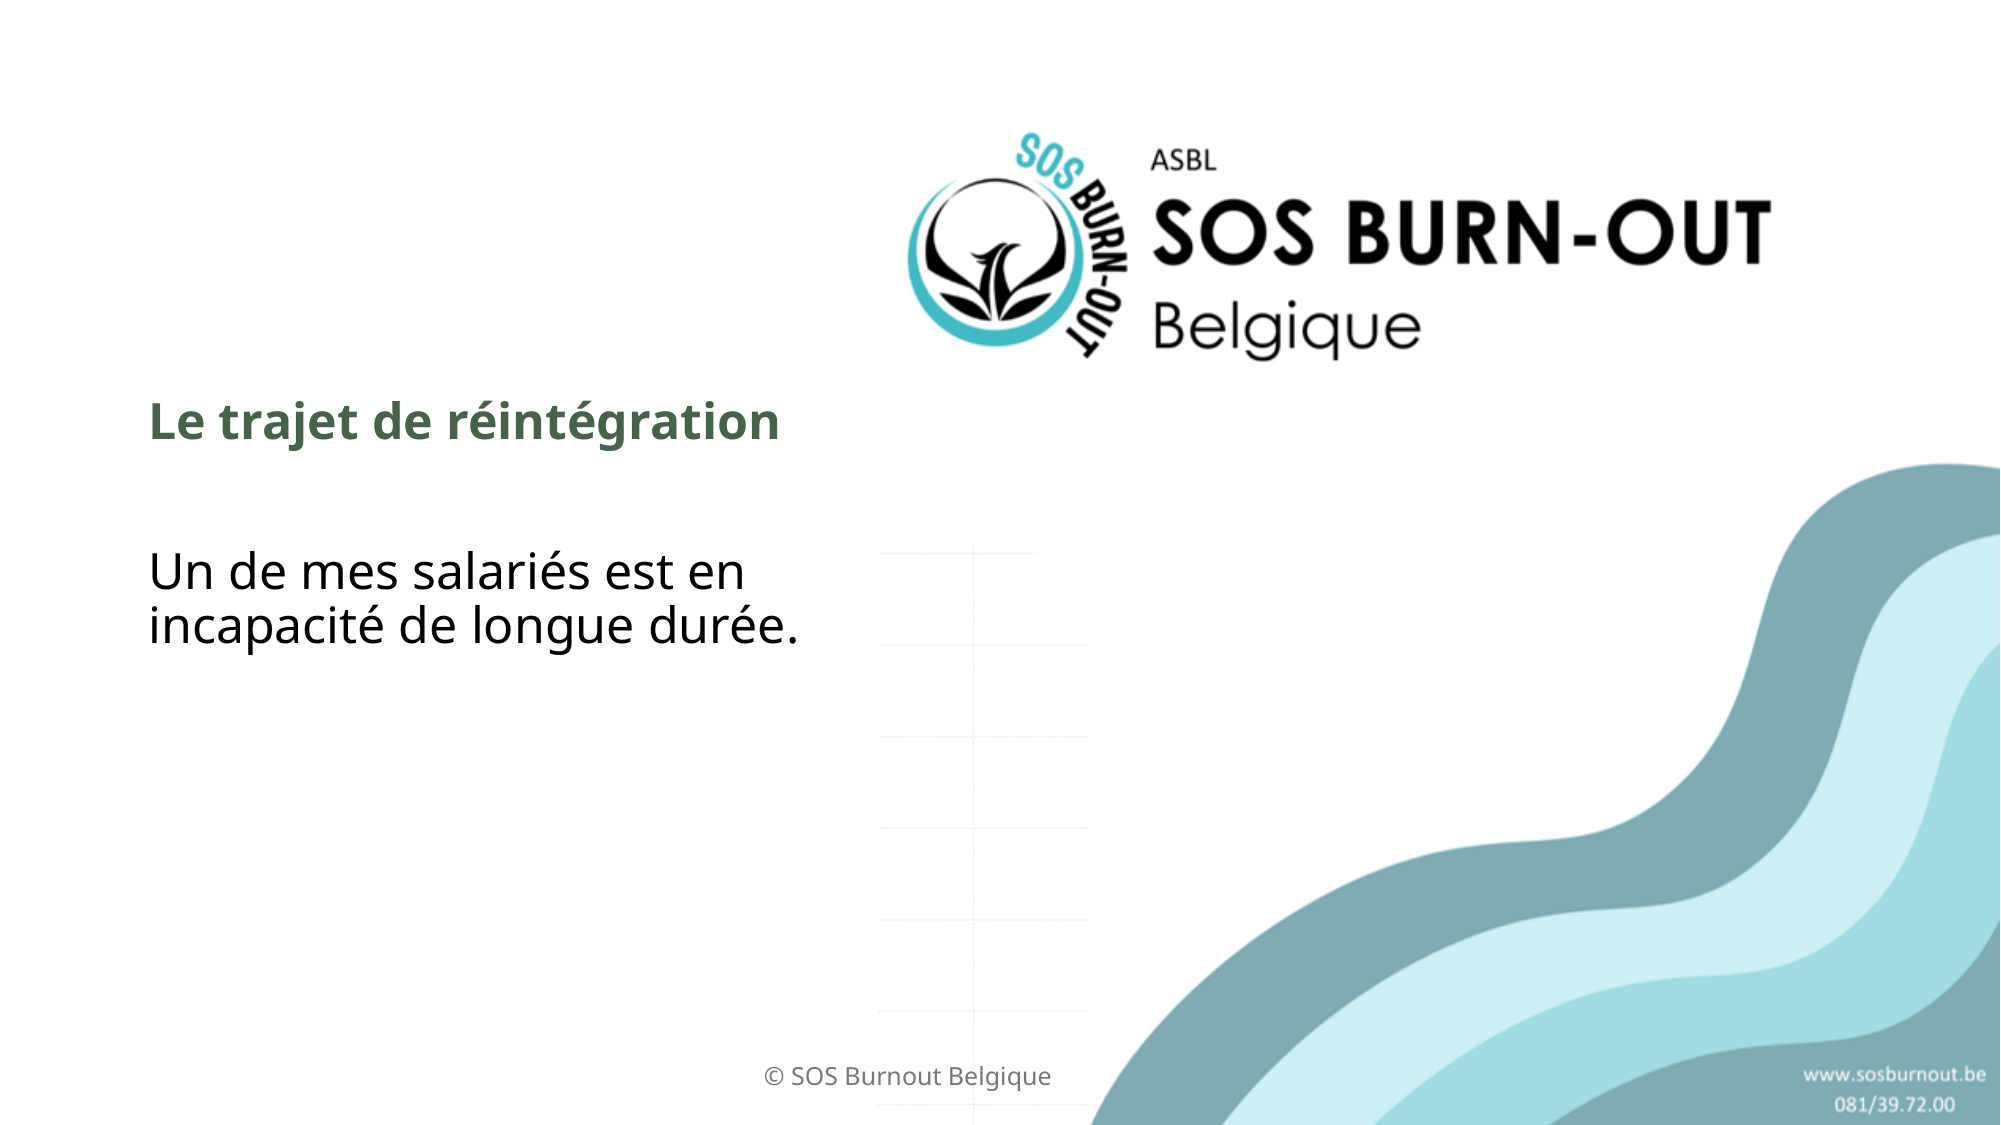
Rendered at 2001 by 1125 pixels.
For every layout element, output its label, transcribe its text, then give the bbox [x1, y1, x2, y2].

footer © SOS Burnout Belgique [570, 1045, 876, 1106]
picture [876, 0, 2000, 1125]
subtitle Le trajet de réintégration Un de mes salariés est en incapacité de longue durée. [133, 389, 853, 678]
